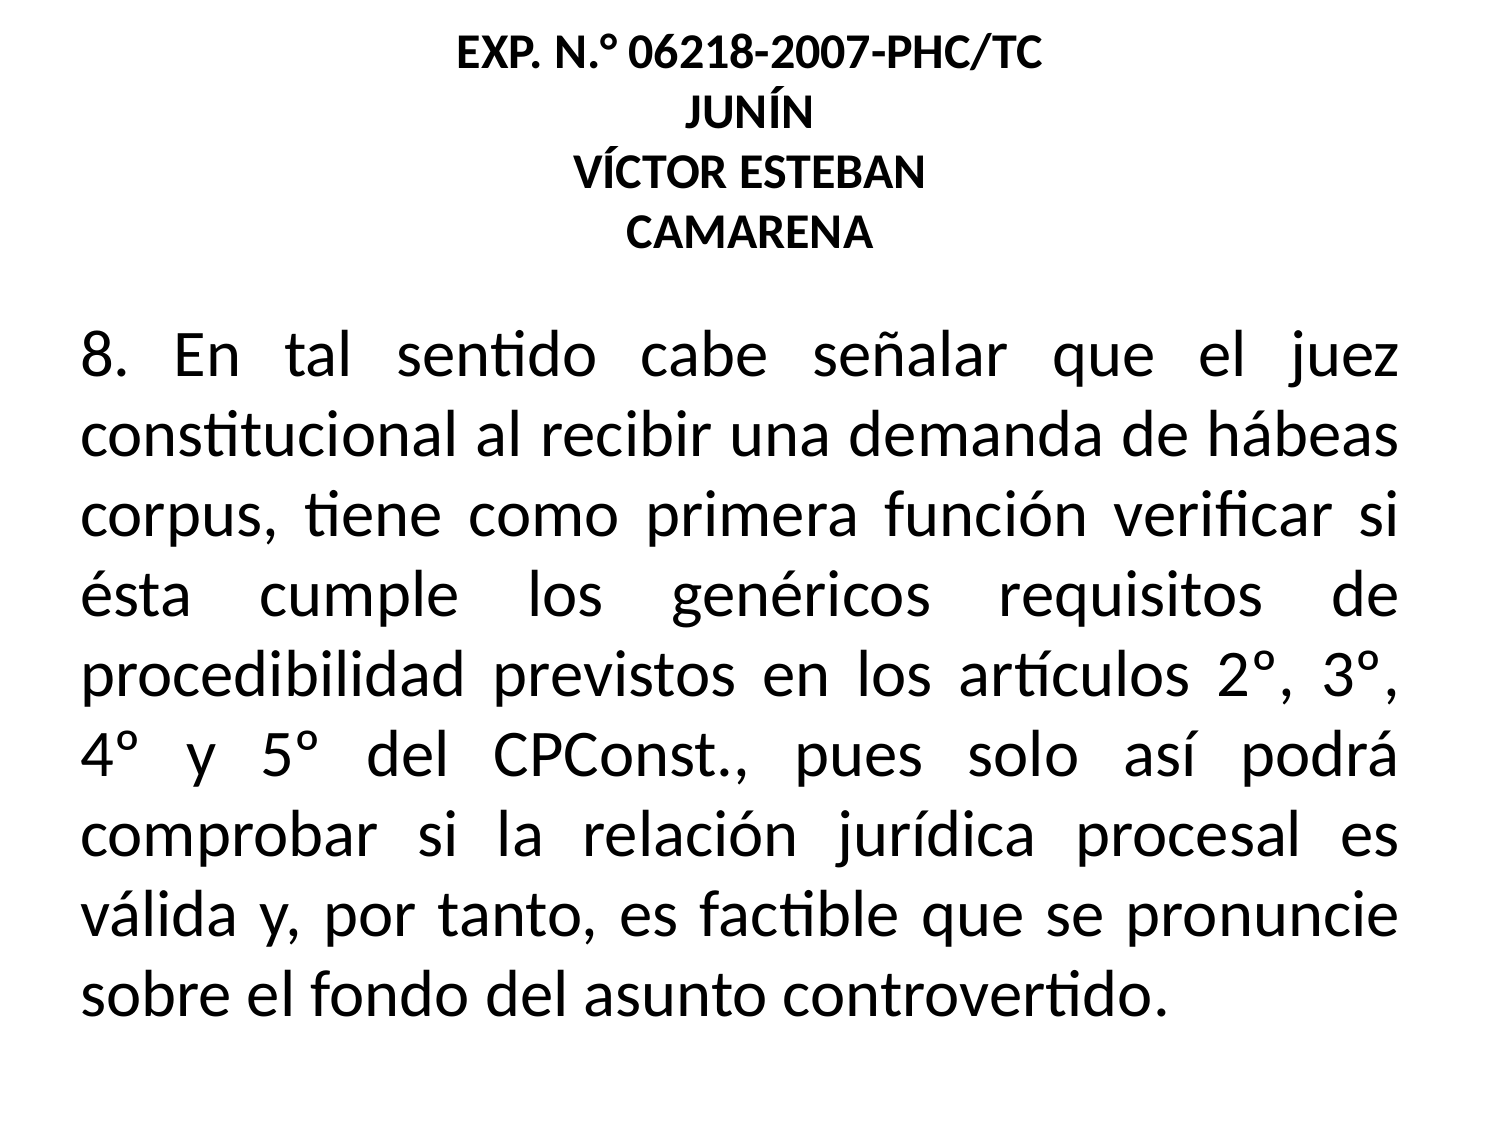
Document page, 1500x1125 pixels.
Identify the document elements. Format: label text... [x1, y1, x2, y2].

list 8. En tal sentido cabe señalar que el juez constitucional al recibir una demanda de hábeas corpus, tiene como primera función verificar si ésta cumple los genéricos requisitos de procedibilidad previstos en los artículos 2º, 3º, 4º y 5º del CPConst., pues solo así podrá comprobar si la relación jurídica procesal es válida y, por tanto, es factible que se pronuncie sobre el fondo del asunto controvertido. [64, 302, 1415, 1046]
title EXP. N.° 06218-2007-PHC/TC JUNÍN VÍCTOR ESTEBAN CAMARENA [75, 45, 1425, 233]
